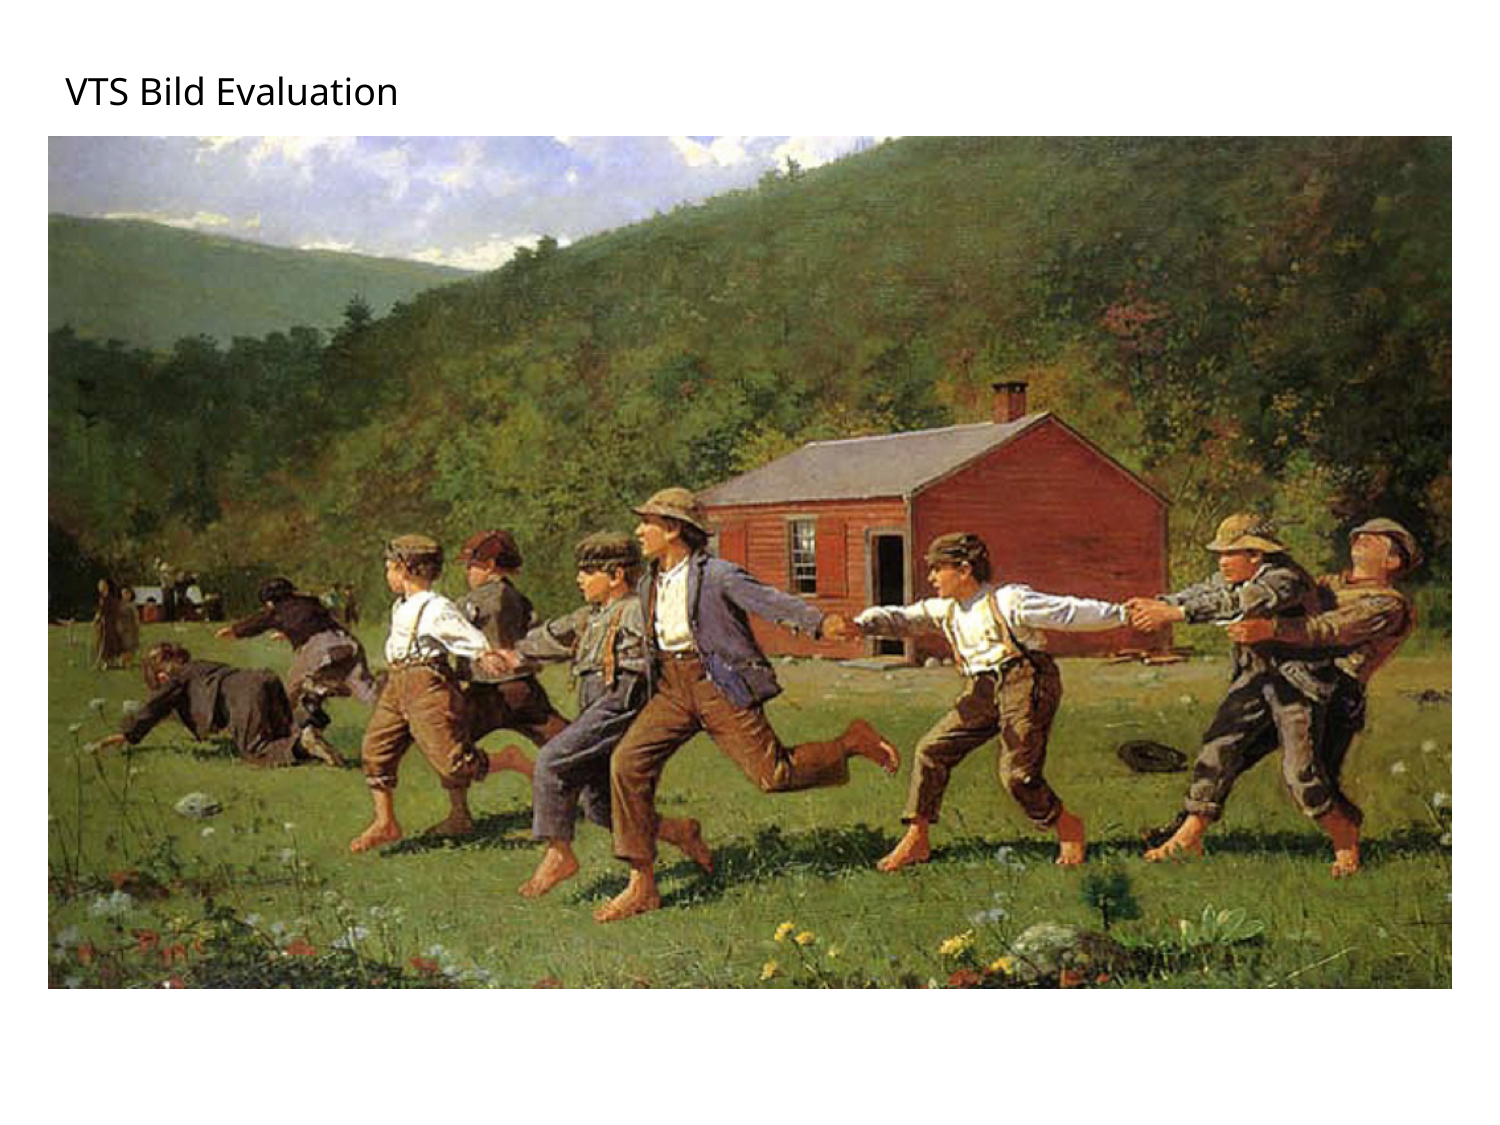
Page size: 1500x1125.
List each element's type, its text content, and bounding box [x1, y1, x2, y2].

title VTS Bild Evaluation [50, 21, 1226, 136]
picture [47, 136, 1453, 989]
